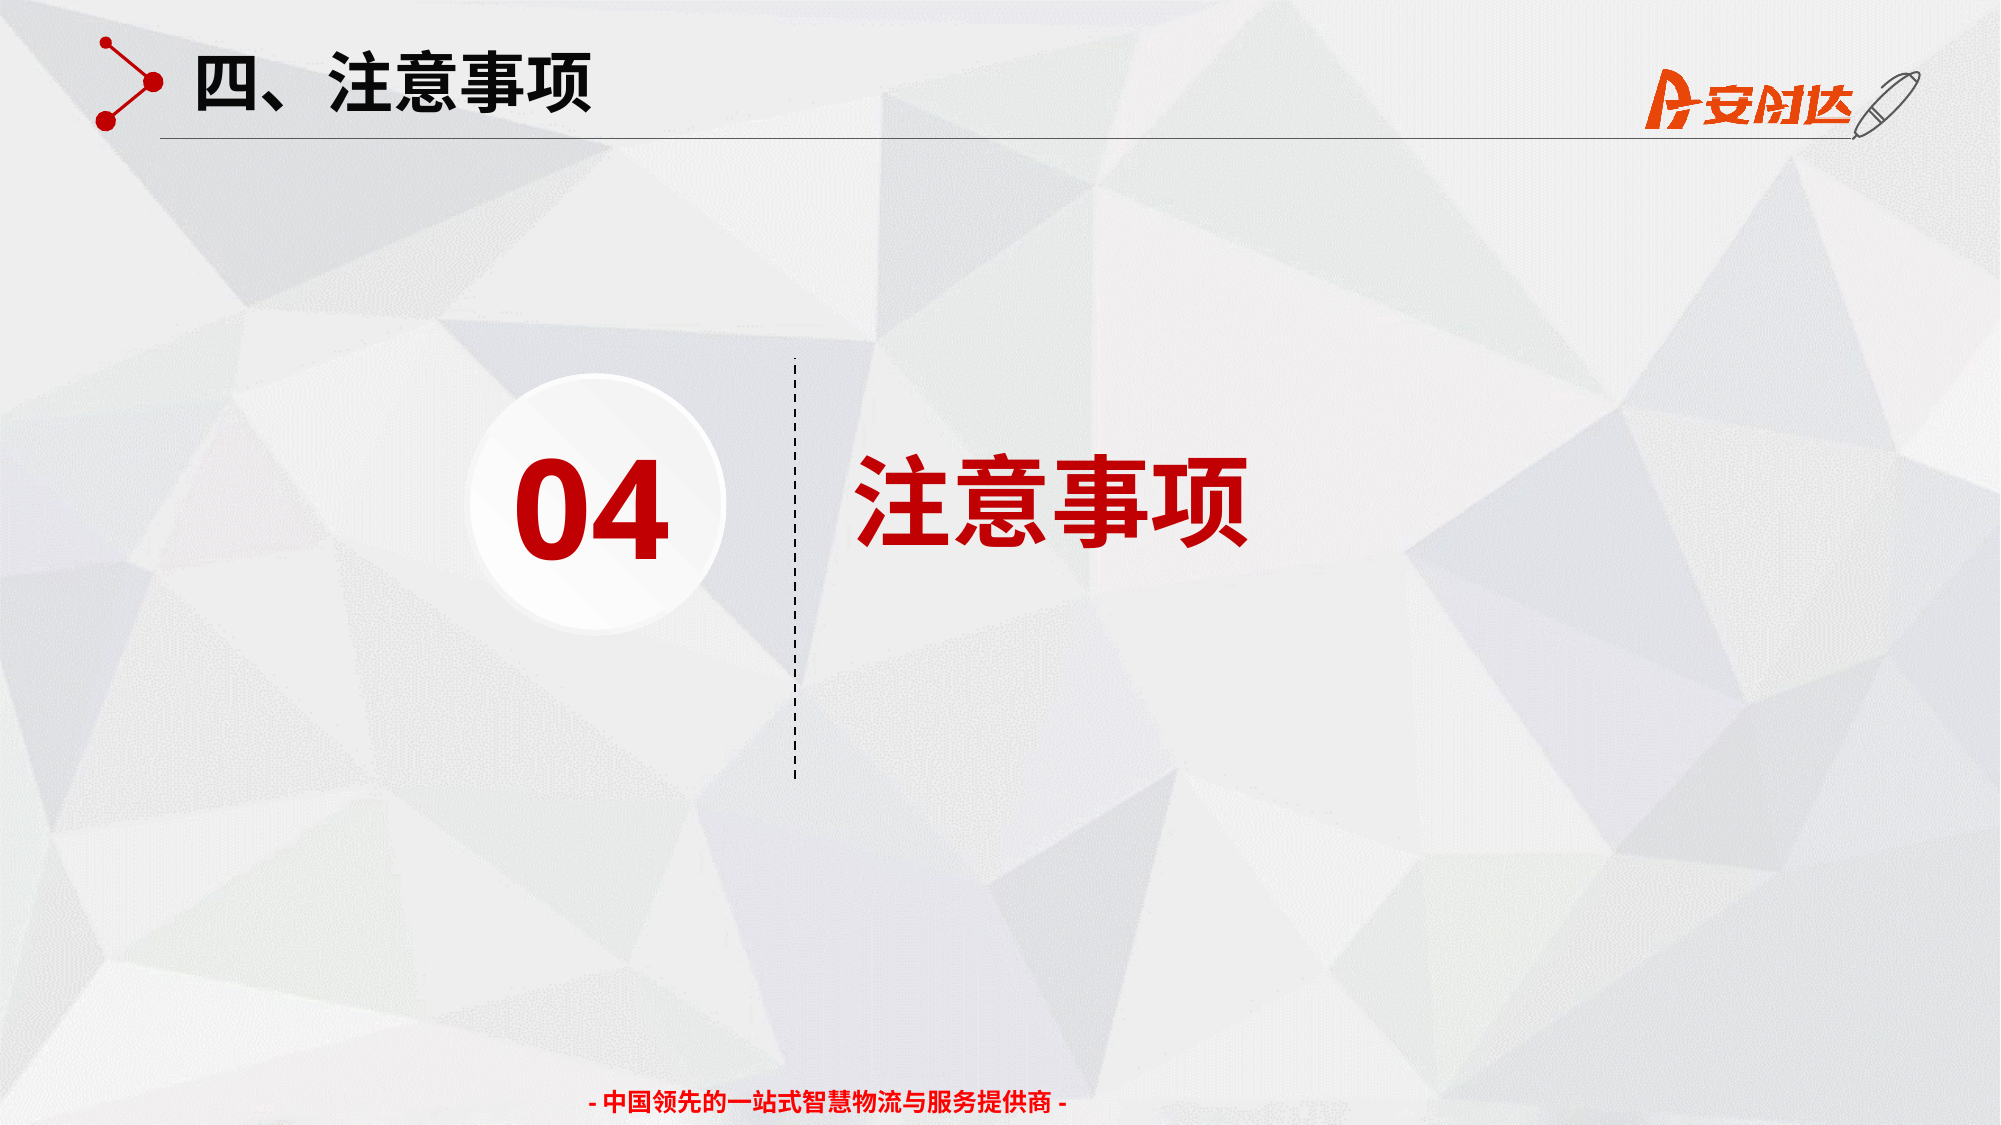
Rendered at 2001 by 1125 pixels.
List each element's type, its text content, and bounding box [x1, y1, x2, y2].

text_box 四、注意事项 [178, 33, 1457, 128]
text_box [464, 373, 727, 636]
picture [0, 0, 2001, 1125]
text_box 注意事项 [836, 432, 1961, 661]
